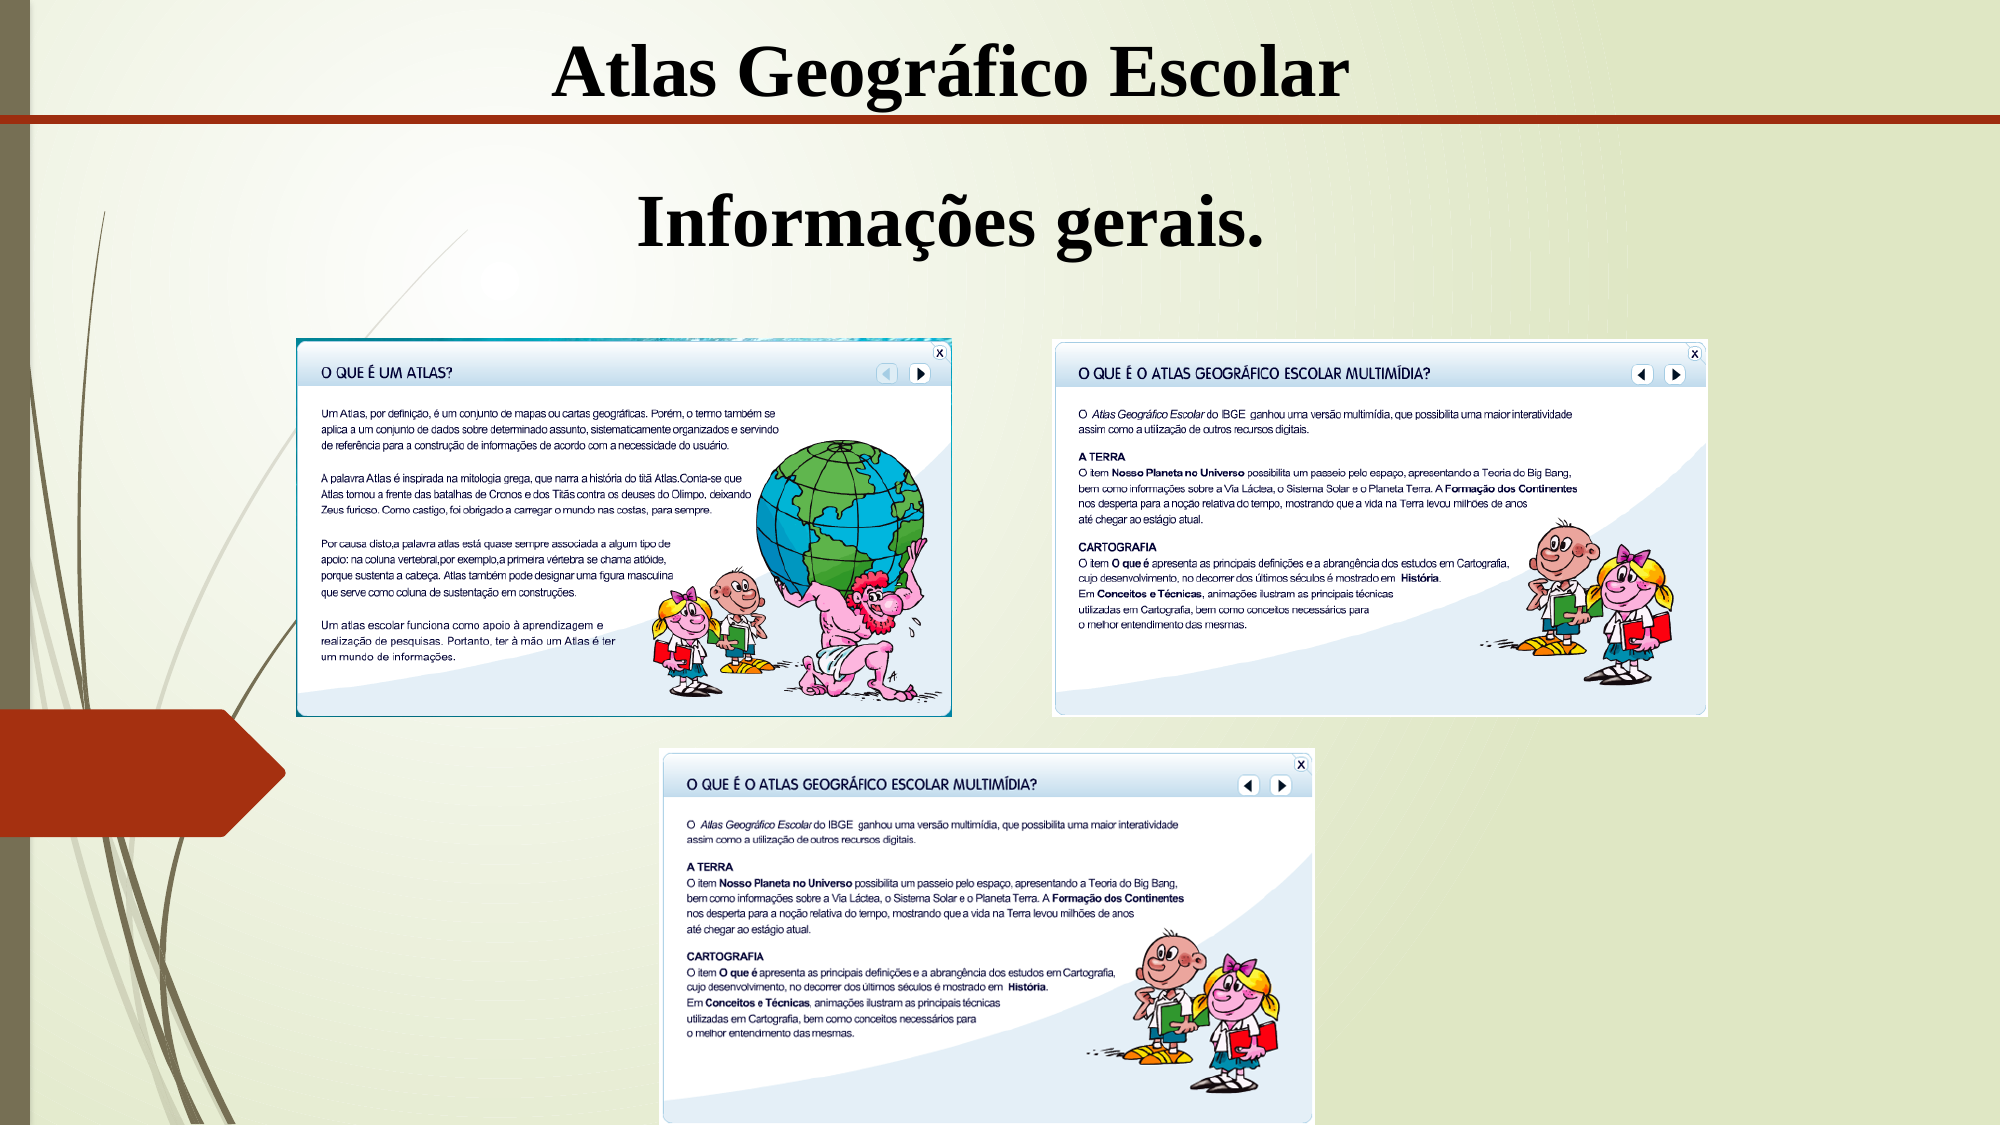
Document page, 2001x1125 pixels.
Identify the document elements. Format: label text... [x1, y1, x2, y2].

picture [296, 338, 952, 717]
text_box Informações gerais. [621, 163, 1281, 269]
picture [659, 747, 1315, 1125]
picture [1052, 339, 1708, 717]
text_box Atlas Geográfico Escolar [536, 13, 1366, 115]
